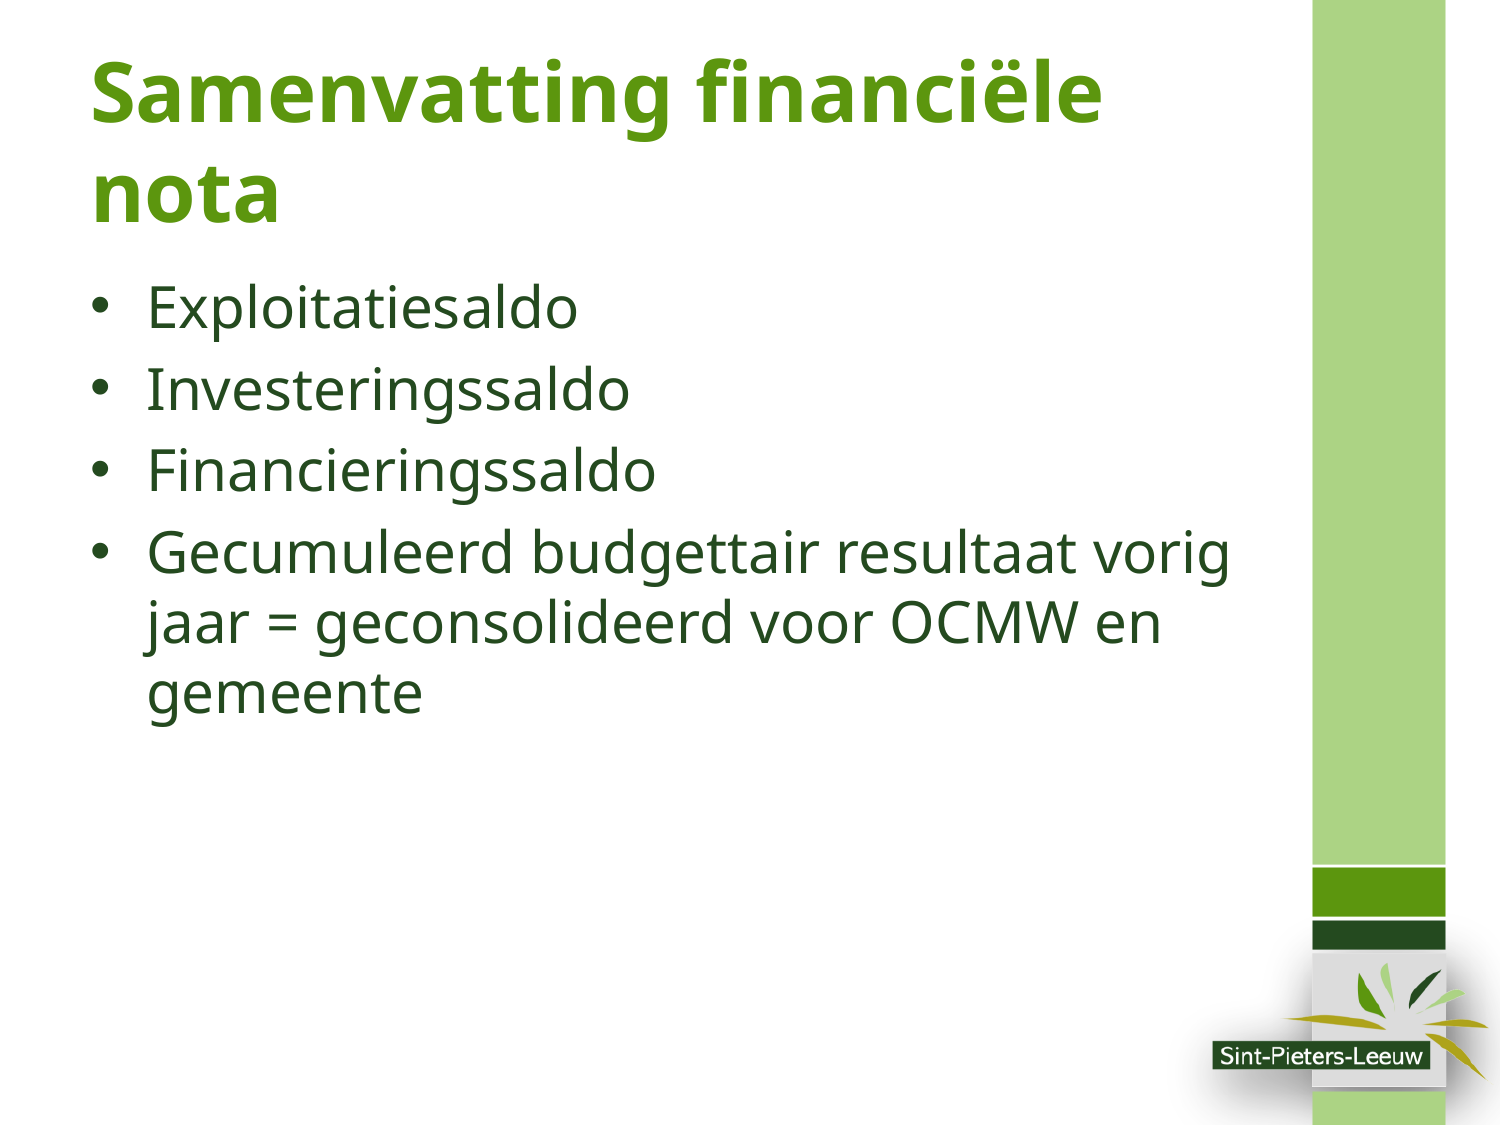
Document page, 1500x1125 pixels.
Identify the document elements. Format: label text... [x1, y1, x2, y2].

list Exploitatiesaldo Investeringssaldo Financieringssaldo Gecumuleerd budgettair resultaat vorig jaar = geconsolideerd voor OCMW en gemeente [75, 262, 1306, 1005]
title Samenvatting financiële nota [75, 45, 1306, 233]
picture [0, 0, 1500, 1125]
